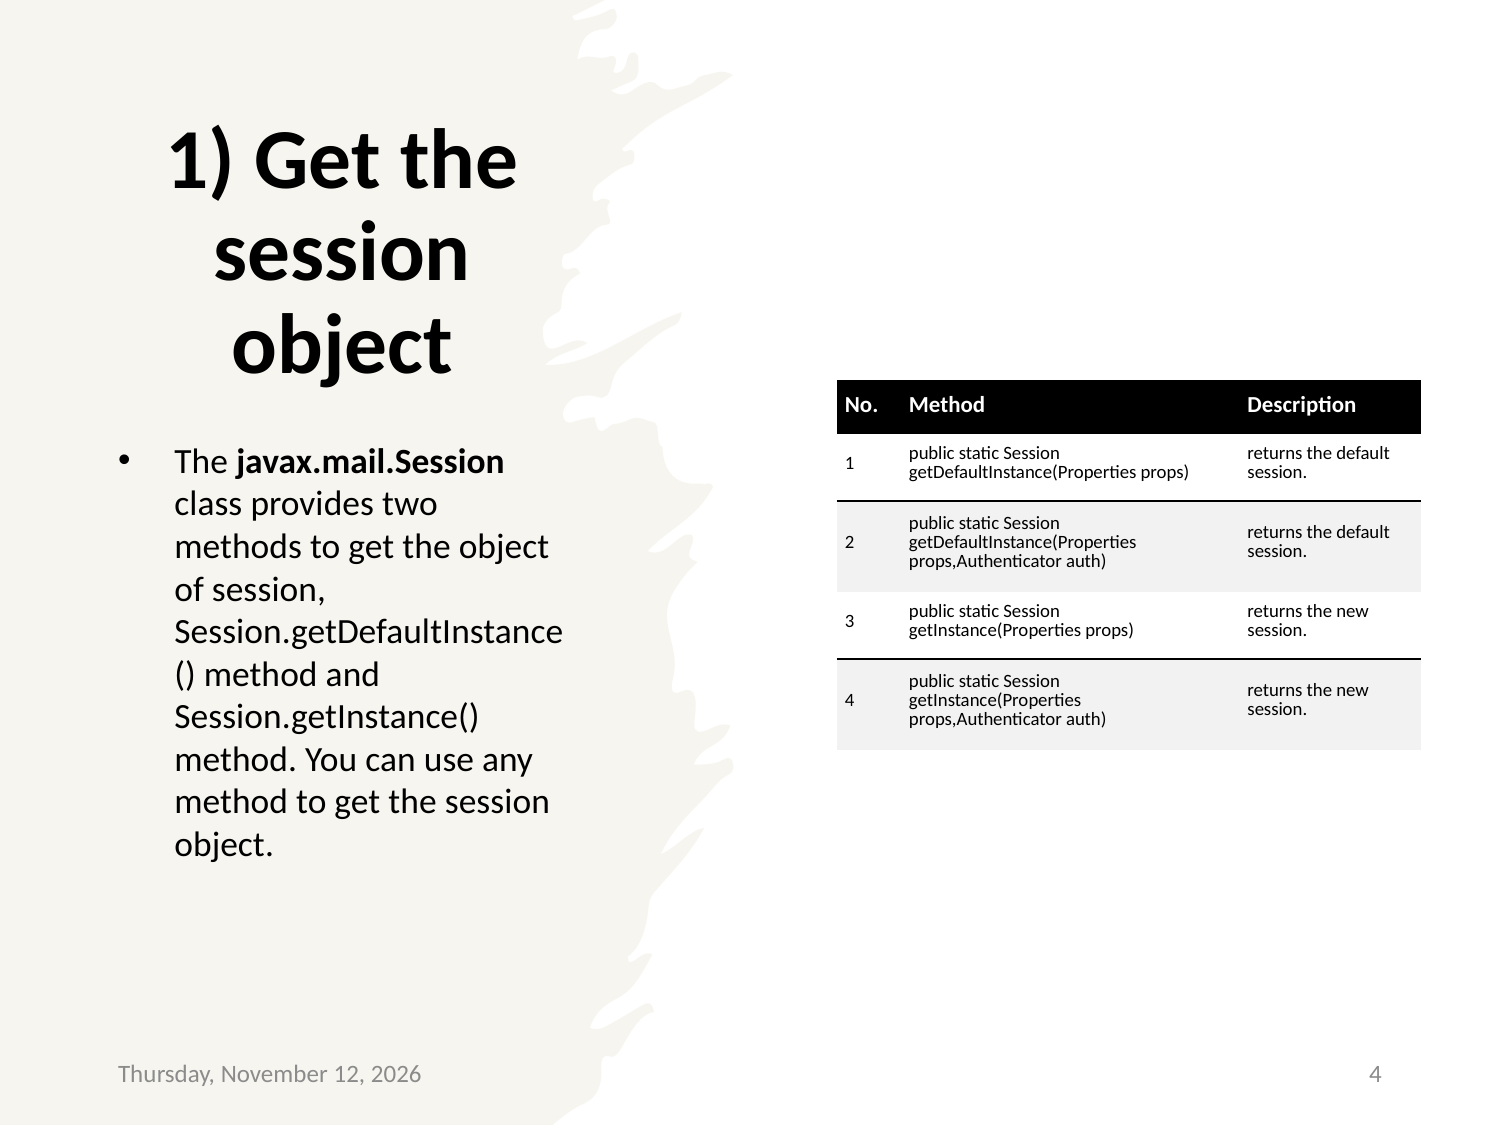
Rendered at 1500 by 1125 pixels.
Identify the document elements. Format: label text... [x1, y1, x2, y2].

slide_number 4 [1059, 1042, 1397, 1103]
table_cell 4 [837, 660, 901, 750]
table_cell returns the new session. [1240, 660, 1421, 750]
text_box [0, 0, 734, 1125]
list The javax.mail.Session class provides two methods to get the object of session, Session.getDefaultInstance() method and Session.getInstance() method. You can use any method to get the session object. [103, 430, 582, 1014]
table_cell 3 [837, 592, 901, 658]
table_cell returns the new session. [1240, 592, 1421, 658]
table_cell public static Session getInstance(Properties props) [901, 592, 1240, 658]
table_cell 1 [837, 434, 901, 500]
text_box [554, 0, 1500, 1125]
table_header Method [901, 380, 1240, 434]
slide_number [103, 1042, 441, 1103]
table_header No. [837, 380, 901, 434]
title 1) Get the session object [103, 105, 582, 401]
table_cell public static Session getDefaultInstance(Properties props) [901, 434, 1240, 500]
table_header Description [1240, 380, 1421, 434]
table_cell public static Session getInstance(Properties props,Authenticator auth) [901, 660, 1240, 750]
table_cell returns the default session. [1240, 502, 1421, 592]
table_cell returns the default session. [1240, 434, 1421, 500]
table_cell 2 [837, 502, 901, 592]
table_cell public static Session getDefaultInstance(Properties props,Authenticator auth) [901, 502, 1240, 592]
